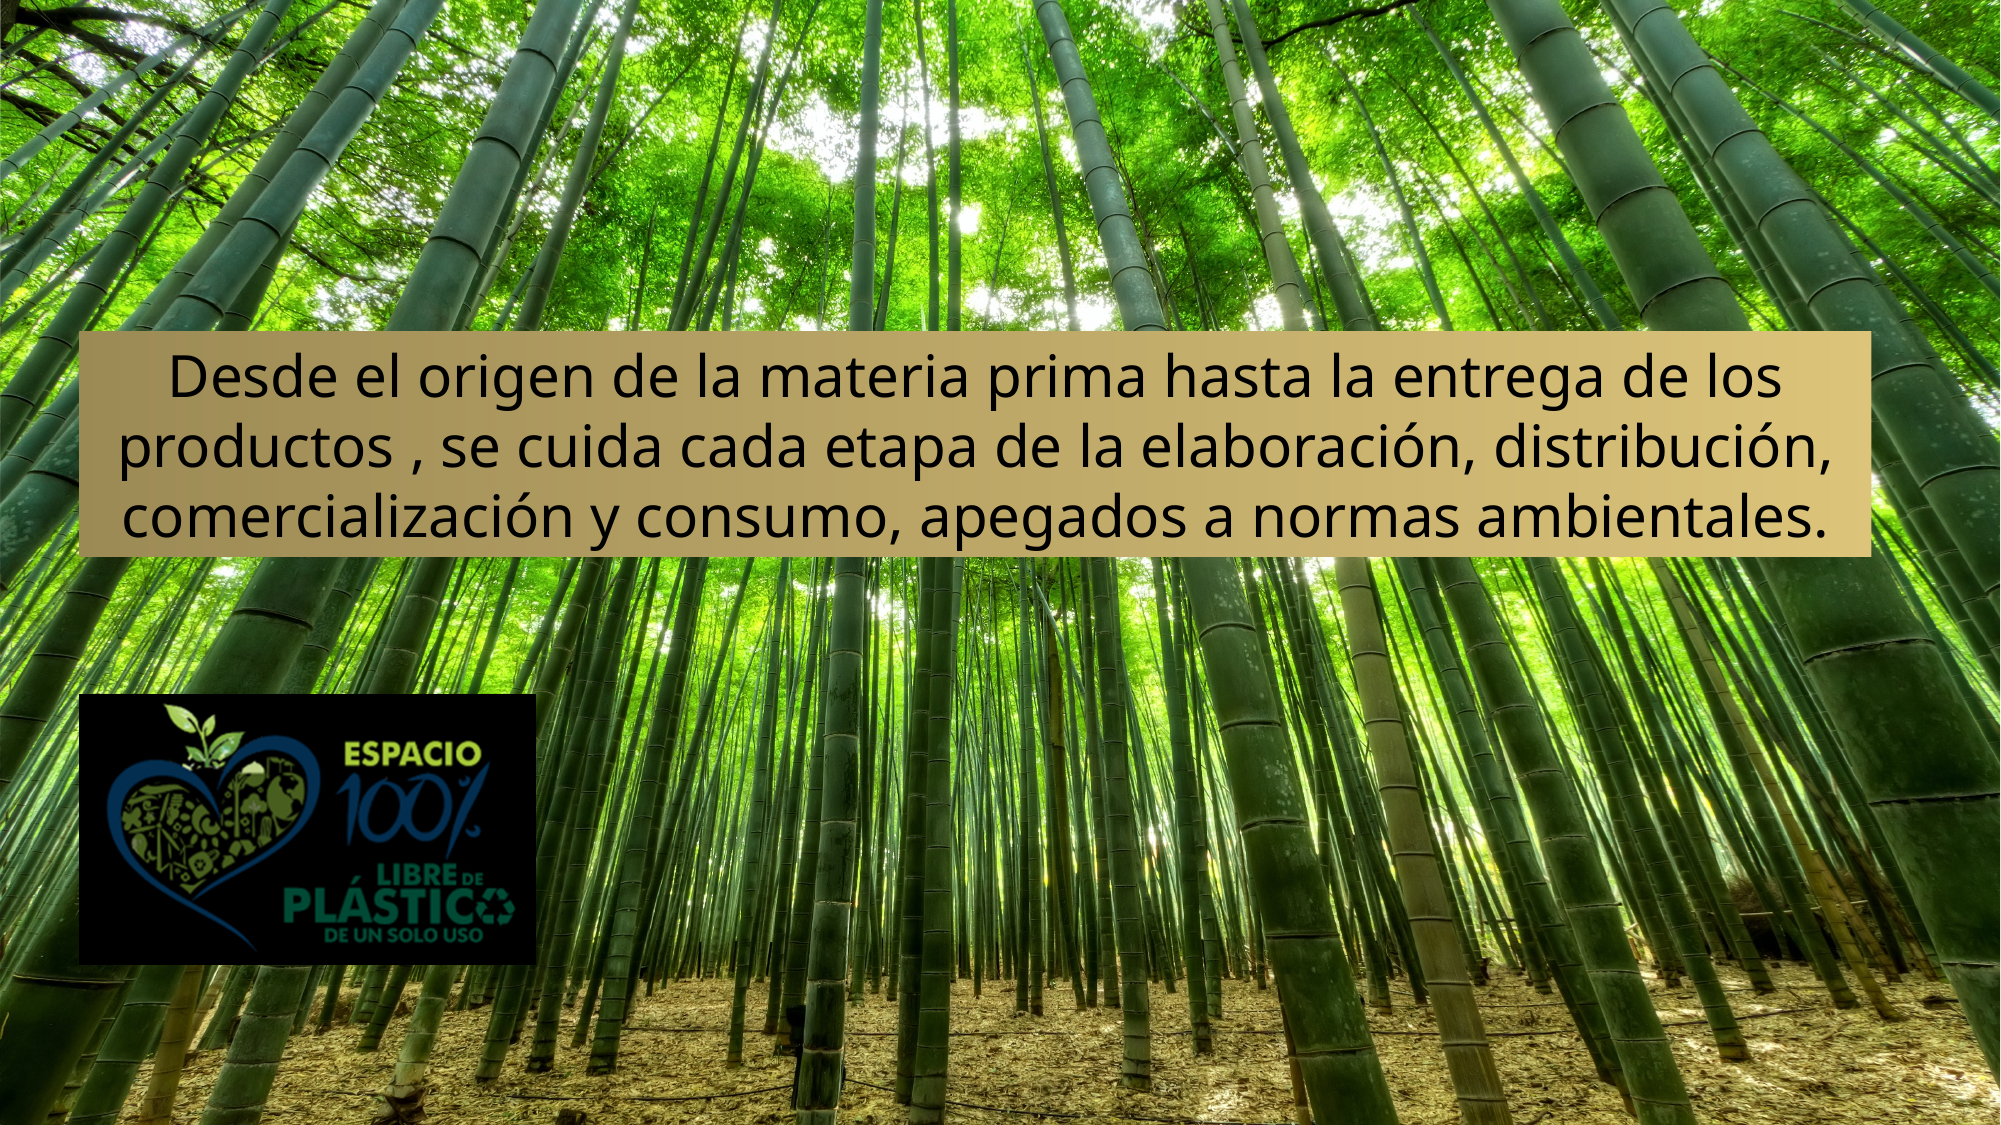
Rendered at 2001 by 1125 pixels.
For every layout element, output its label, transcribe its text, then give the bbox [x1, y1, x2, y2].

picture [0, 0, 2001, 1125]
text_box Desde el origen de la materia prima hasta la entrega de los productos , se cuida cada etapa de la elaboración, distribución, comercialización y consumo, apegados a normas ambientales. [79, 331, 1872, 557]
